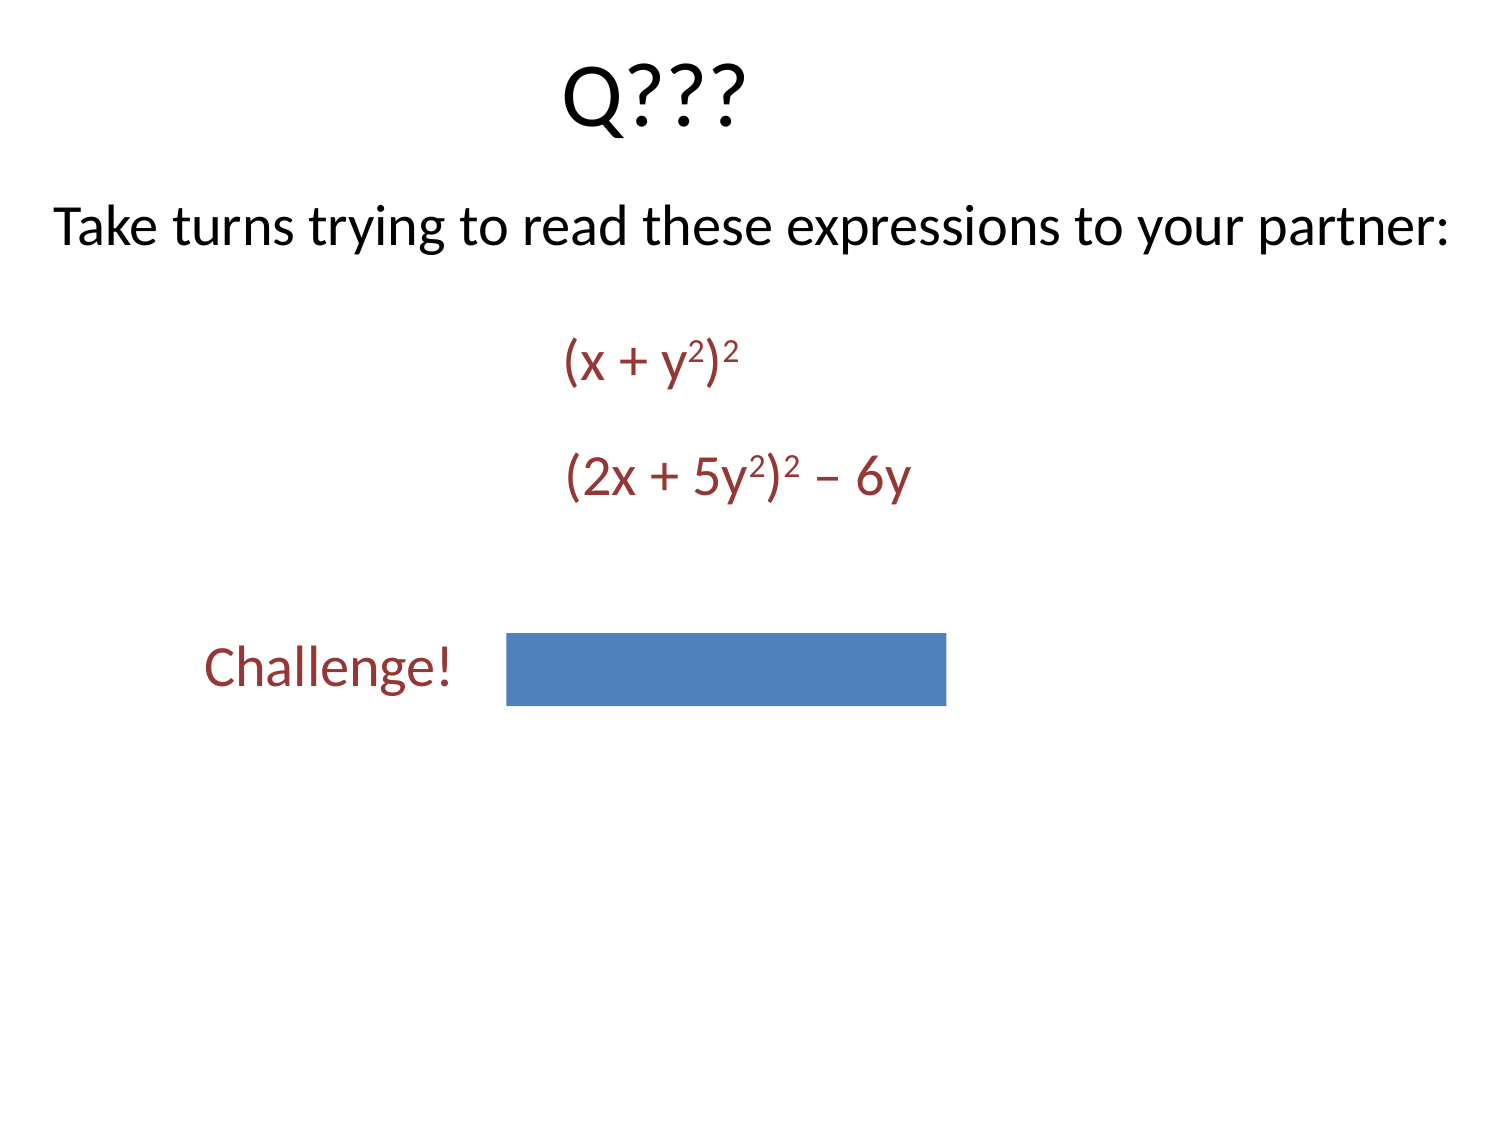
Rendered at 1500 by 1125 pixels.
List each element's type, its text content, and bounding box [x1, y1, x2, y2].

text_box Challenge! 4(3x - 9y2)2 – 6y2 [189, 620, 1040, 706]
text_box [504, 631, 949, 708]
text_box (x + y2)2 [548, 314, 900, 399]
text_box (2x + 5y2)2 – 6y [549, 429, 1040, 515]
text_box Take turns trying to read these expressions to your partner: [38, 179, 1467, 264]
text_box Q??? [546, 27, 766, 153]
